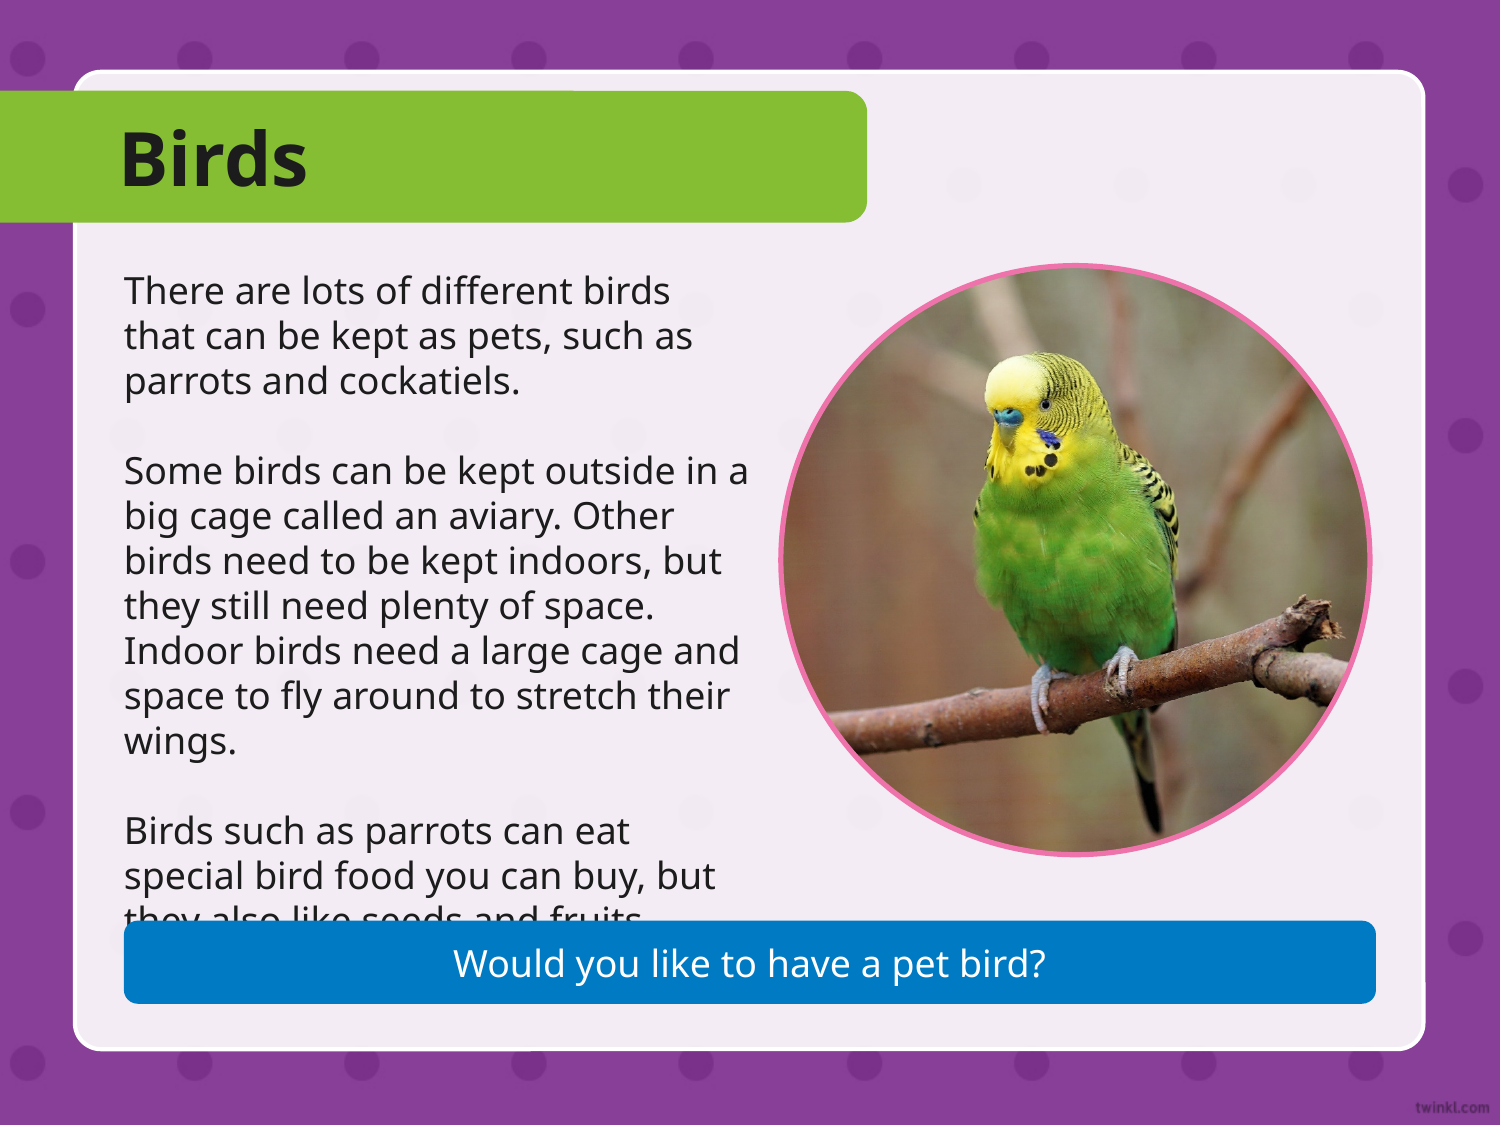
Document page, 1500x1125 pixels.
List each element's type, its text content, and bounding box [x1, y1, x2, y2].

text_box Birds [0, 89, 869, 224]
text_box There are lots of different birds that can be kept as pets, such as parrots and cockatiels. Some birds can be kept outside in a big cage called an aviary. Other birds need to be kept indoors, but they still need plenty of space. Indoor birds need a large cage and space to fly around to stretch their wings. Birds such as parrots can eat special bird food you can buy, but they also like seeds and fruits. [123, 267, 750, 929]
picture [0, 0, 1500, 1125]
picture [780, 265, 1370, 855]
text_box Would you like to have a pet bird? [122, 919, 1378, 1005]
